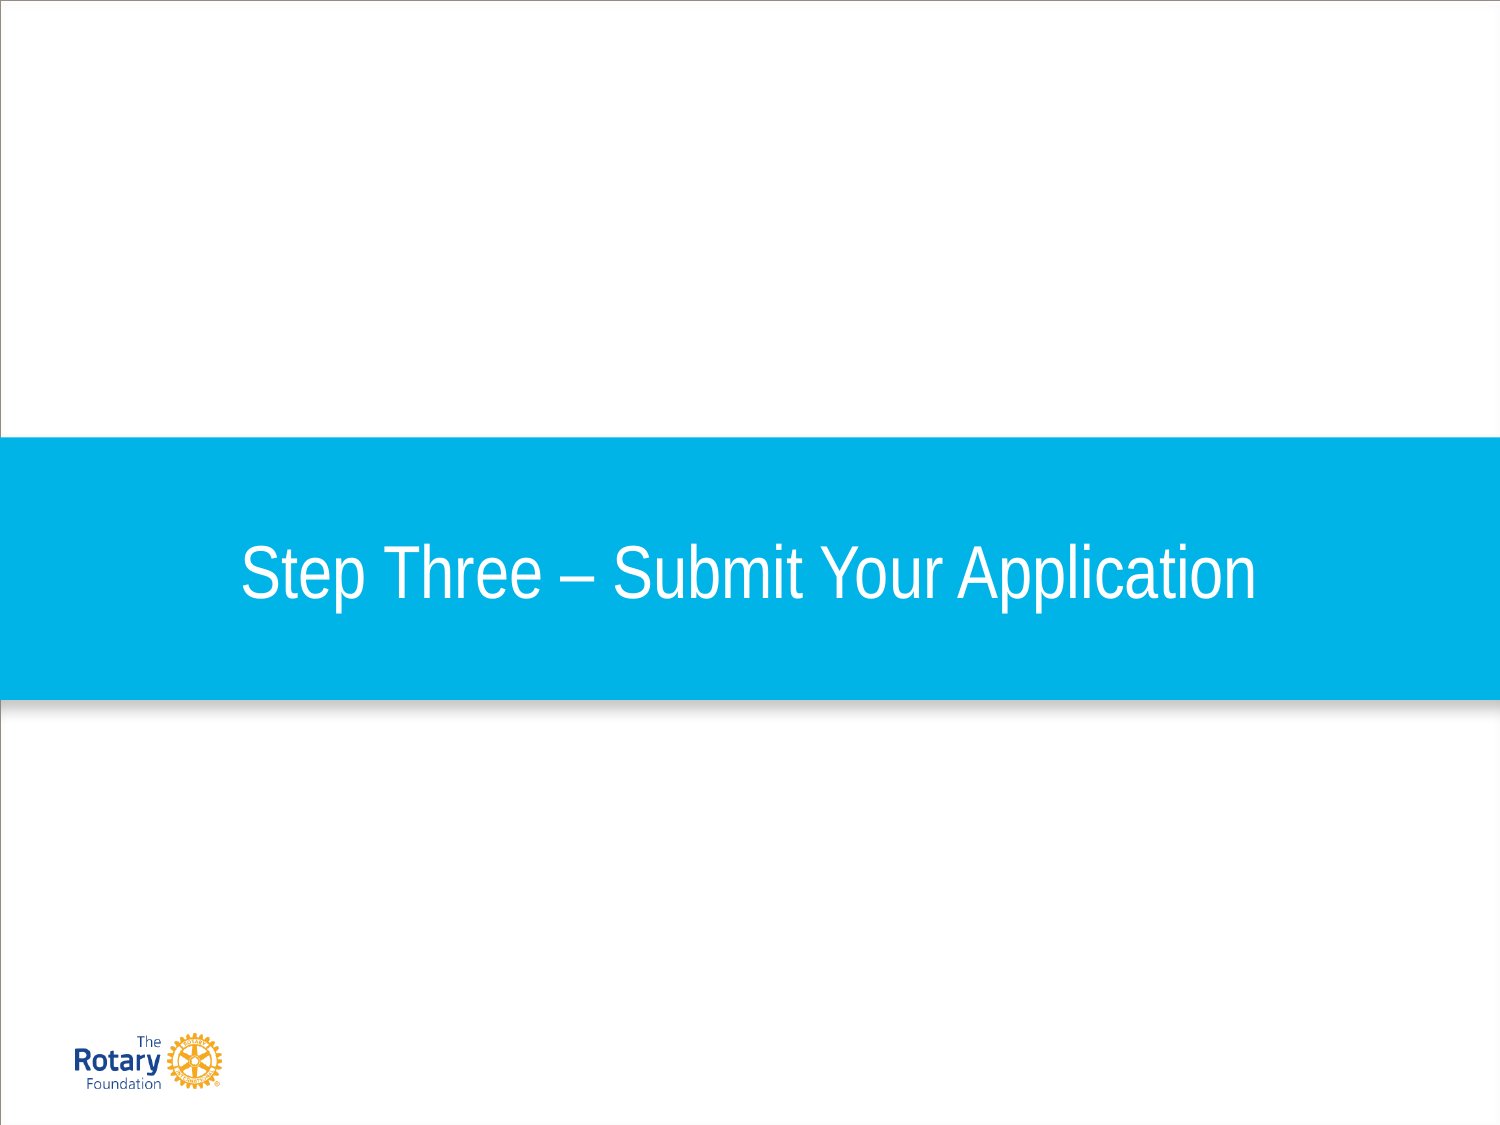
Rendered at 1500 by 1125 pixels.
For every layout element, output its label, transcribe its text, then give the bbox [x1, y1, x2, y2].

picture [75, 1033, 222, 1089]
title Step Three – Submit Your Application [24, 437, 1475, 700]
